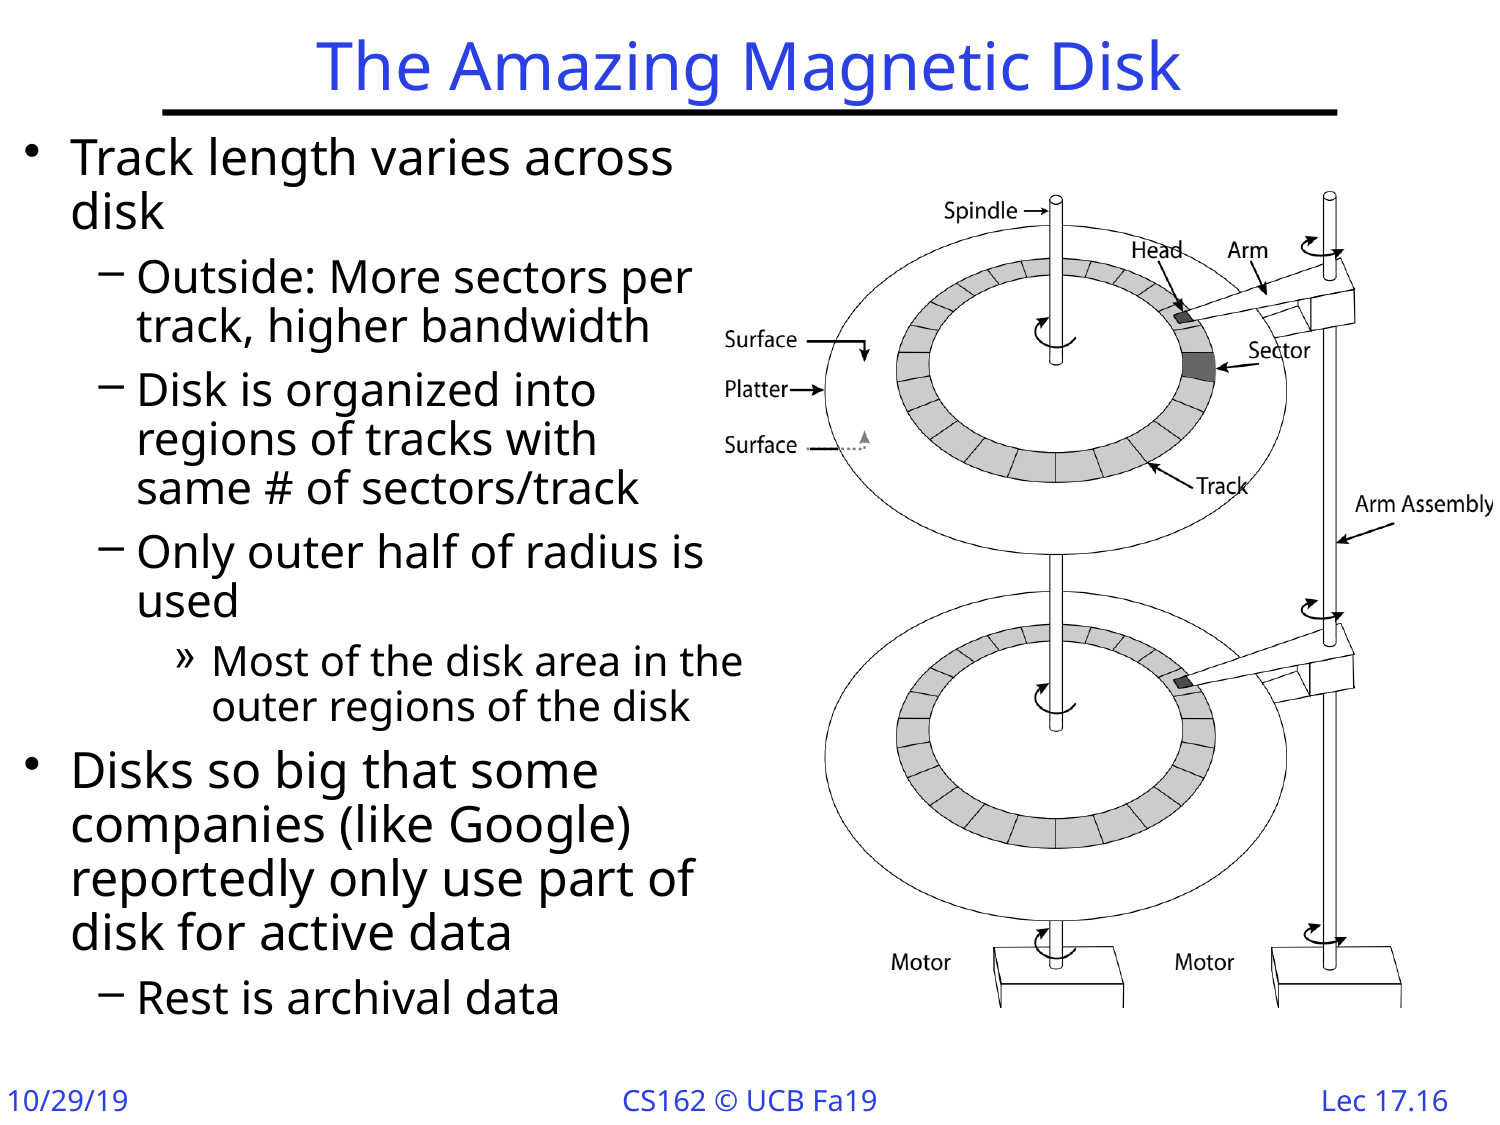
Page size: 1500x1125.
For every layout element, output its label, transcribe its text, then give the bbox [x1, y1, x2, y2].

title The Amazing Magnetic Disk [162, 24, 1338, 113]
list Track length varies across disk Outside: More sectors per track, higher bandwidth Disk is organized into regions of tracks with same # of sectors/track Only outer half of radius is used Most of the disk area in the outer regions of the disk Disks so big that some companies (like Google) reportedly only use part of disk for active data Rest is archival data [8, 125, 775, 1125]
picture [392, 174, 1500, 1009]
